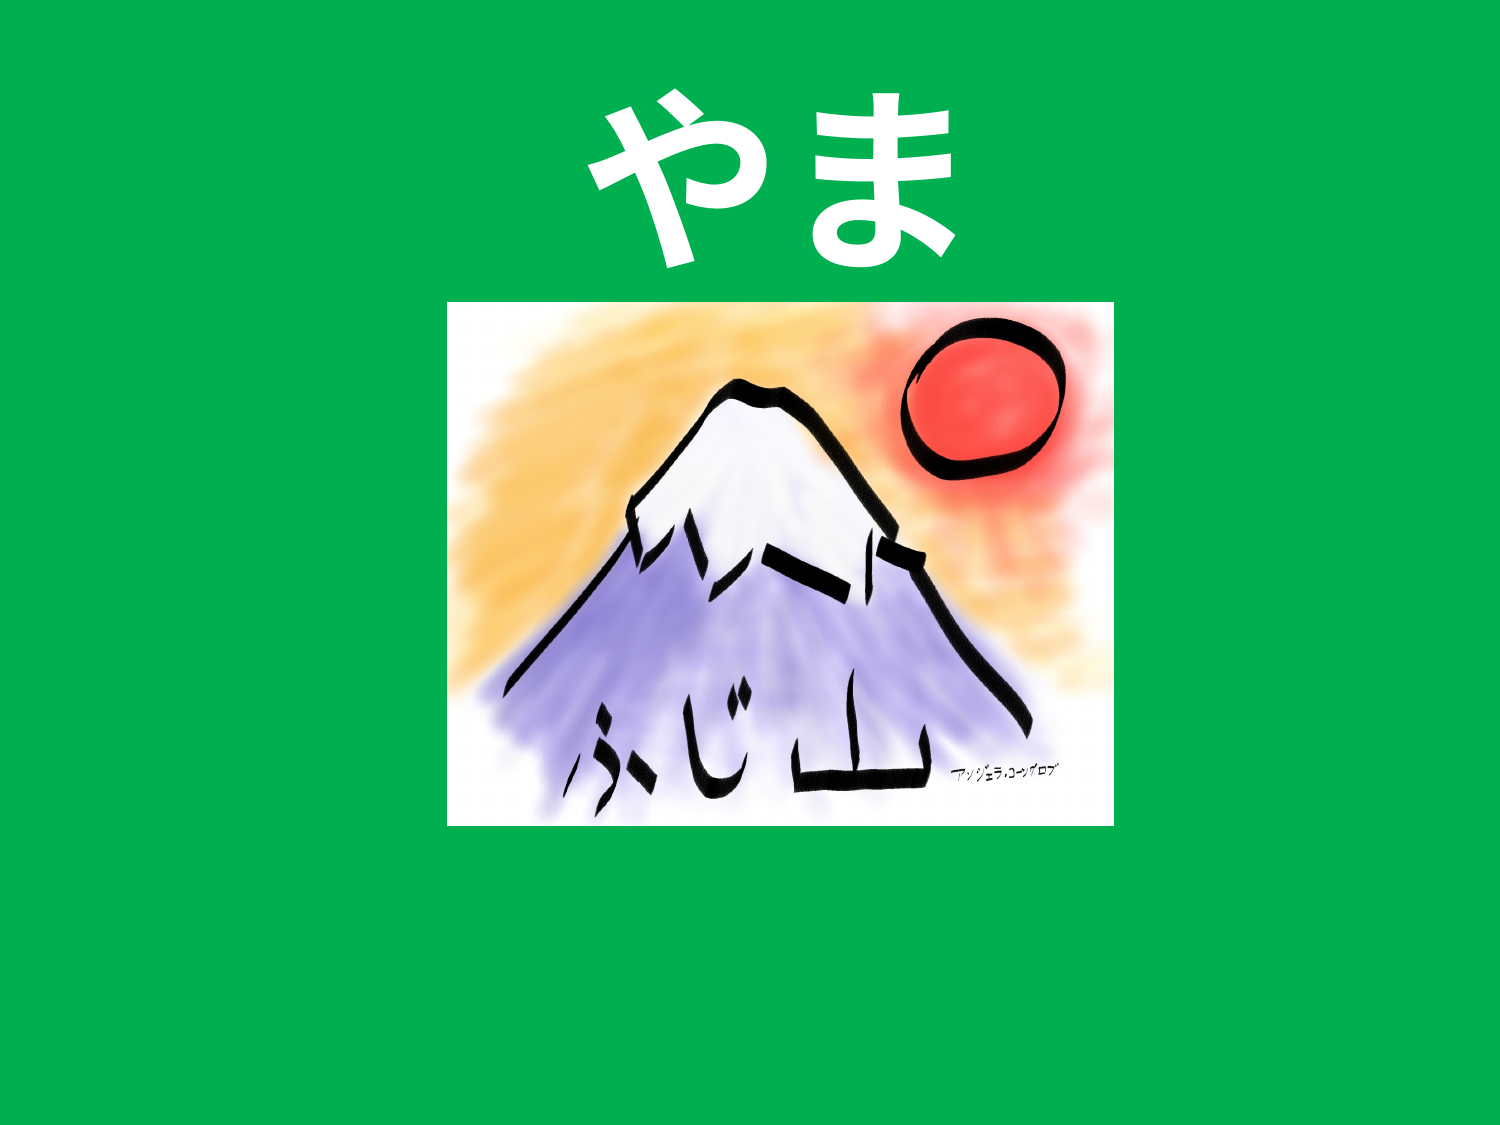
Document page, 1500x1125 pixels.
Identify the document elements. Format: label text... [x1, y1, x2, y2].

picture [447, 302, 1114, 826]
title やま [105, 82, 1456, 270]
